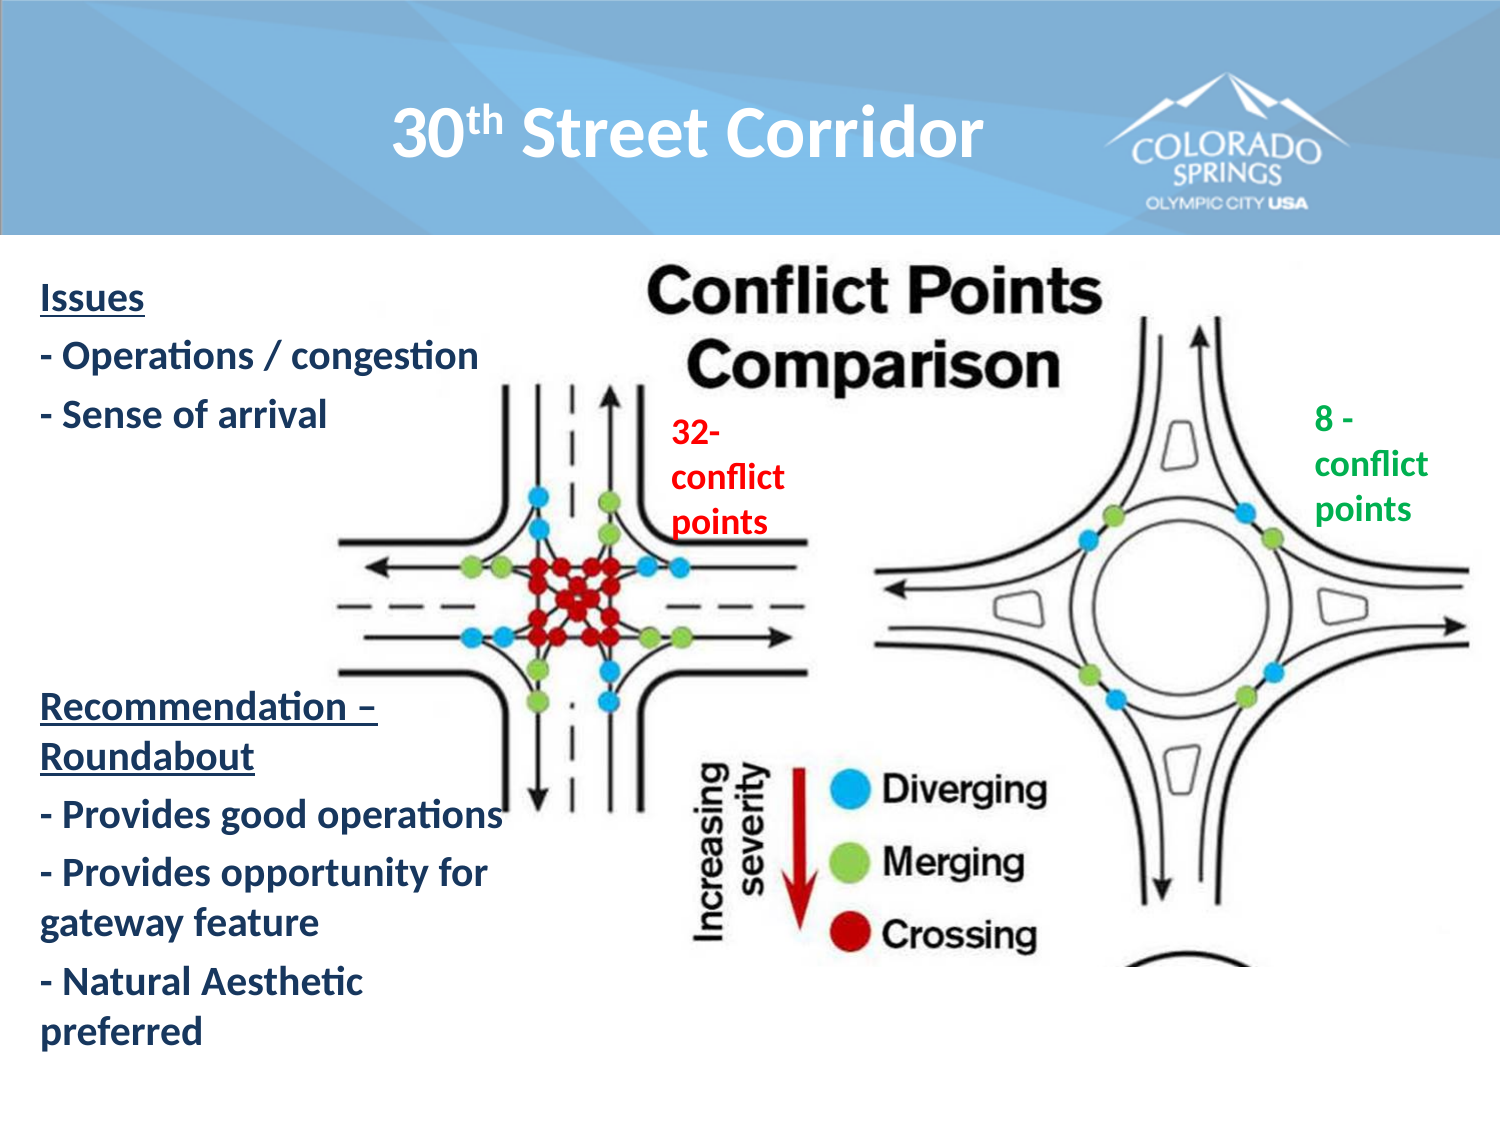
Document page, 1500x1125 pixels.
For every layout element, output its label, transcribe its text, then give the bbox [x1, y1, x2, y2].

list Issues - Operations / congestion - Sense of arrival Recommendation – Roundabout - Provides good operations - Provides opportunity for gateway feature - Natural Aesthetic preferred [24, 262, 316, 463]
picture [0, 0, 1500, 235]
picture [321, 237, 1488, 967]
